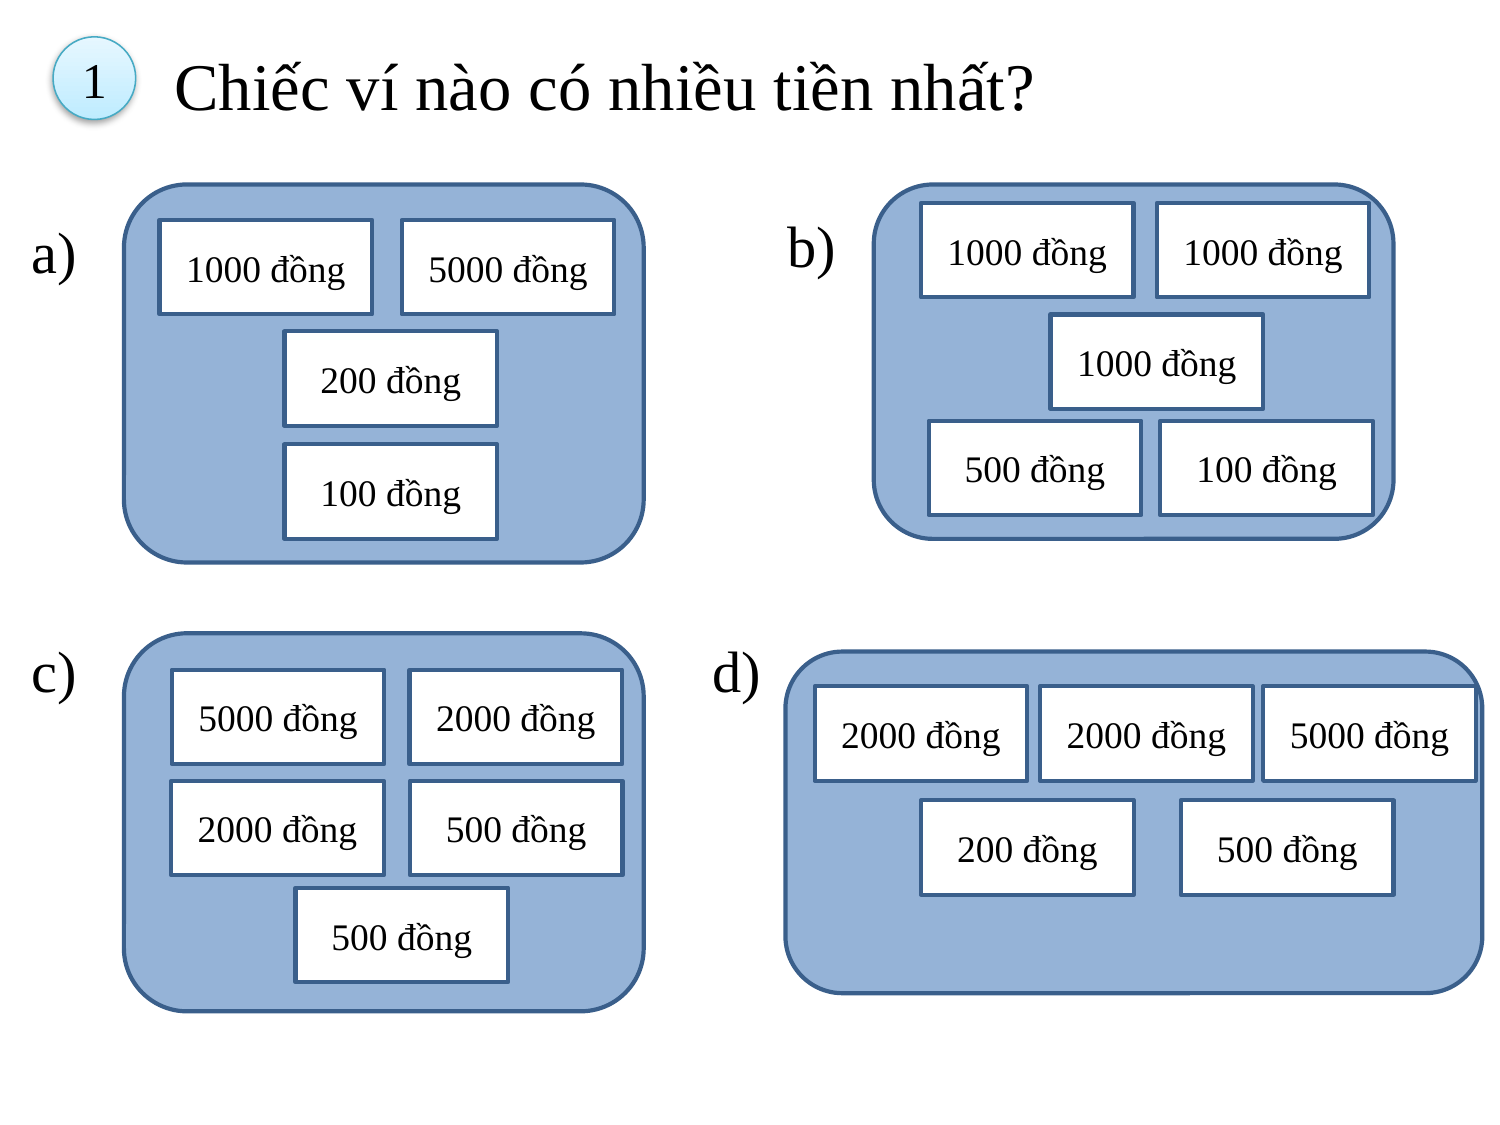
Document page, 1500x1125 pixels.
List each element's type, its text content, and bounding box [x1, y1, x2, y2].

text_box 1 [52, 36, 137, 121]
text_box [871, 182, 1396, 541]
text_box 500 đồng [1179, 798, 1396, 897]
text_box 1000 đồng [919, 201, 1136, 299]
text_box 2000 đồng [1038, 684, 1255, 783]
text_box 5000 đồng [400, 218, 616, 316]
text_box [783, 649, 1485, 996]
text_box 1000 đồng [1155, 201, 1371, 299]
text_box 200 đồng [282, 329, 499, 428]
text_box Chiếc ví nào có nhiều tiền nhất? [159, 36, 1412, 132]
text_box c) [17, 626, 100, 712]
text_box b) [772, 201, 856, 287]
text_box 1000 đồng [1048, 312, 1265, 411]
text_box [121, 182, 646, 565]
text_box 5000 đồng [1261, 684, 1478, 783]
text_box 1000 đồng [157, 218, 374, 316]
text_box 100 đồng [282, 442, 499, 541]
text_box 100 đồng [1158, 419, 1375, 517]
text_box 2000 đồng [813, 684, 1029, 783]
text_box 500 đồng [927, 419, 1143, 517]
text_box a) [17, 207, 100, 293]
text_box 200 đồng [919, 798, 1136, 897]
text_box d) [697, 626, 781, 712]
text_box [123, 633, 644, 1012]
